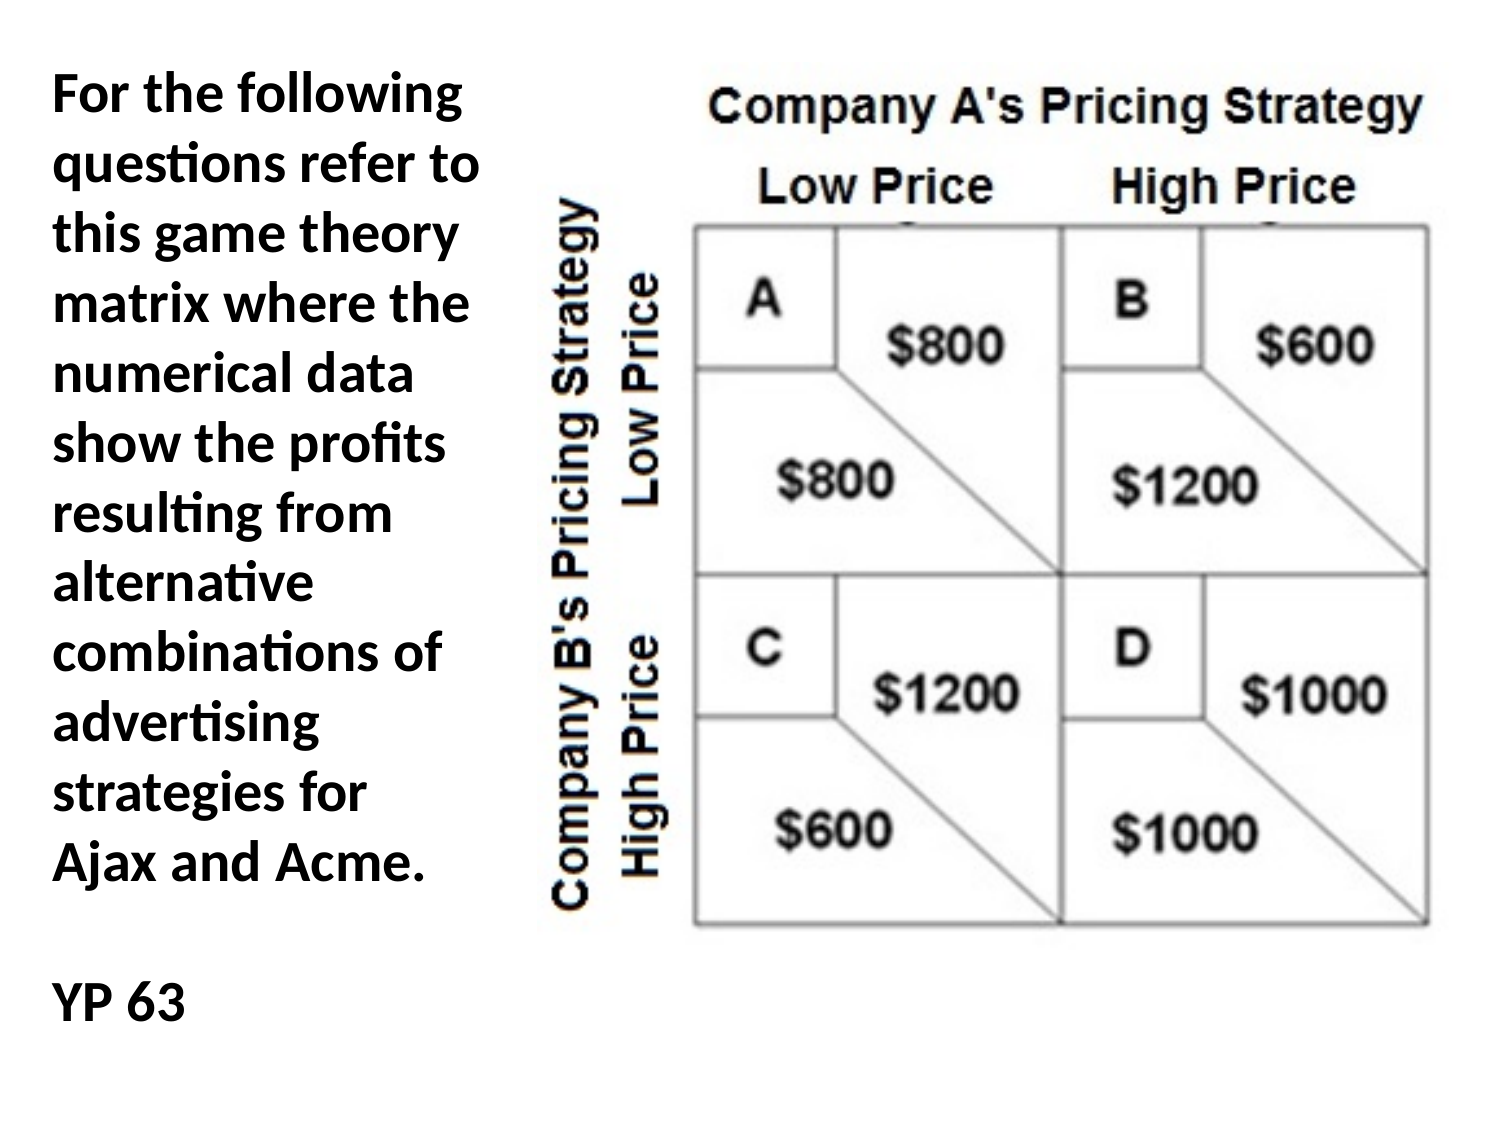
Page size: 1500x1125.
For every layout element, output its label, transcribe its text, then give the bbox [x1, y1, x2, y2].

title For the following questions refer to this game theory matrix where the numerical data show the profits resulting from alternative combinations of advertising strategies for Ajax and Acme. YP 63 [37, 24, 500, 1063]
picture [537, 62, 1459, 951]
